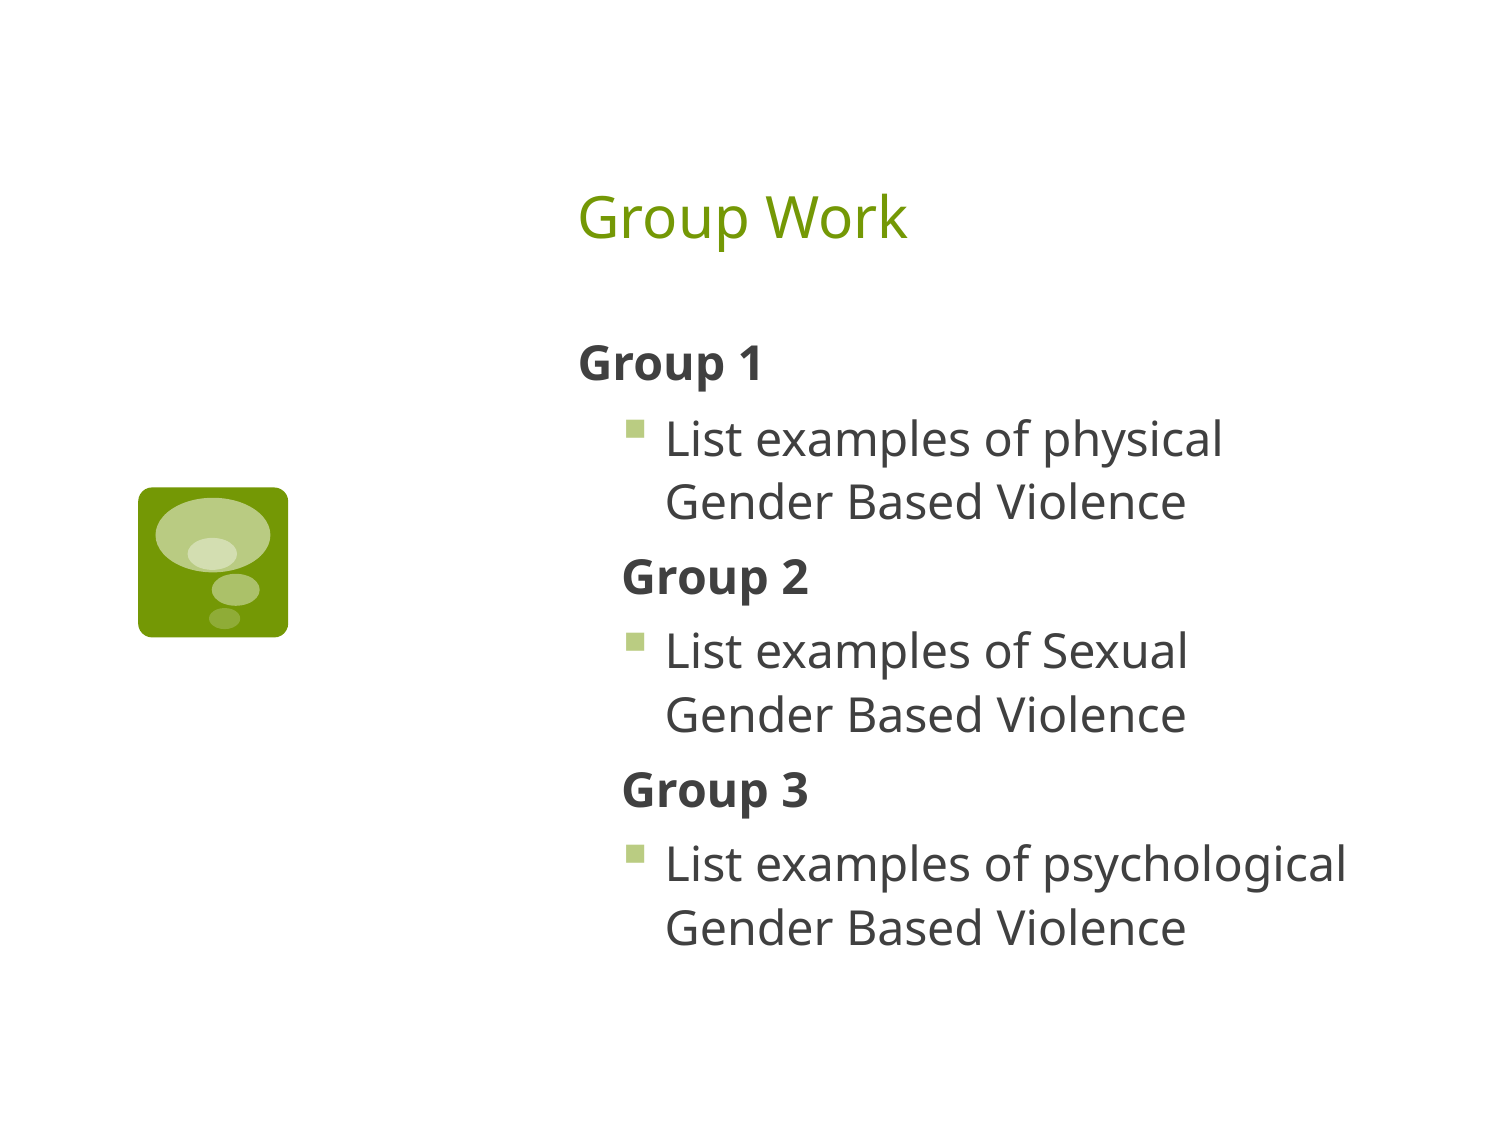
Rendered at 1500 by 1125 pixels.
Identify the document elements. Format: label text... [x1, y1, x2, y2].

title Group Work [562, 112, 1375, 258]
list Group 1 List examples of physical Gender Based Violence Group 2 List examples of Sexual Gender Based Violence Group 3 List examples of psychological Gender Based Violence [562, 331, 1374, 1005]
